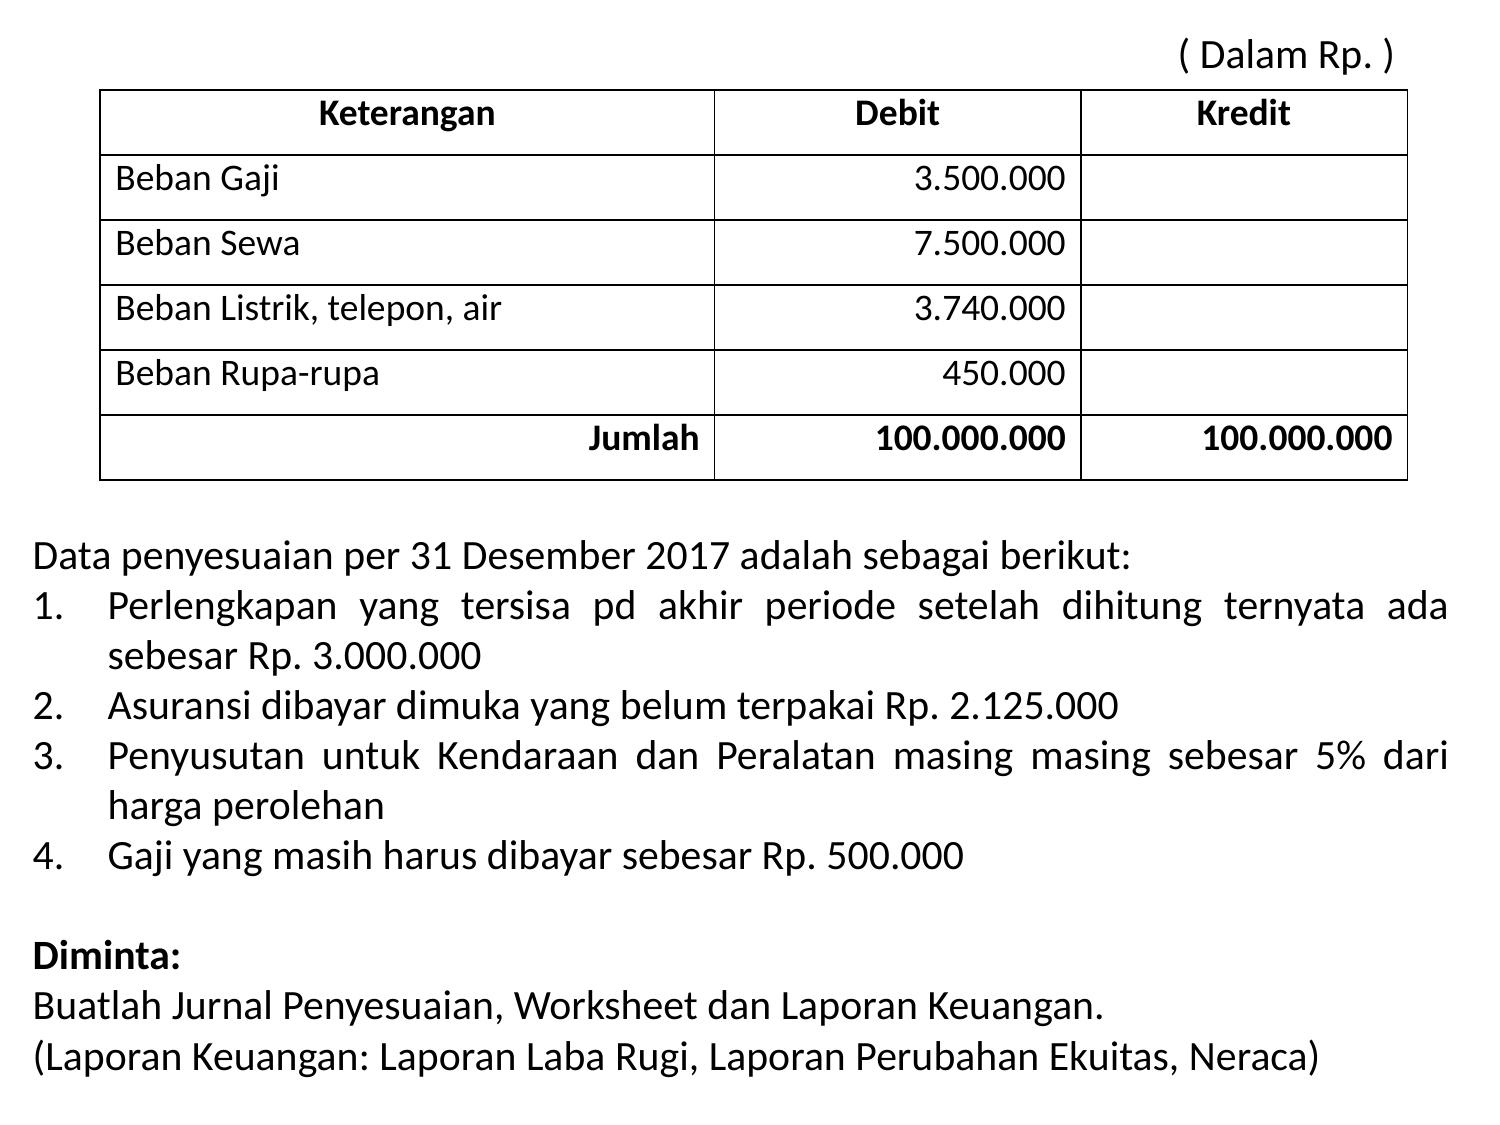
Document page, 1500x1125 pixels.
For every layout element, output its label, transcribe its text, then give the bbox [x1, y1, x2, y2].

table_header Keterangan [101, 91, 714, 154]
table_cell 3.500.000 [715, 156, 1080, 219]
table_cell 100.000.000 [715, 416, 1080, 479]
table_cell Beban Listrik, telepon, air [101, 286, 714, 349]
table_cell 7.500.000 [715, 221, 1080, 284]
table_cell 450.000 [715, 351, 1080, 414]
subtitle ( Dalam Rp. ) Data penyesuaian per 31 Desember 2017 adalah sebagai berikut: Perlengkapan yang tersisa pd akhir periode setelah dihitung ternyata ada sebesar Rp. 3.000.000 Asuransi dibayar dimuka yang belum terpakai Rp. 2.125.000 Penyusutan untuk Kendaraan dan Peralatan masing masing sebesar 5% dari harga perolehan Gaji yang masih harus dibayar sebesar Rp. 500.000 Diminta: Buatlah Jurnal Penyesuaian, Worksheet dan Laporan Keuangan. (Laporan Keuangan: Laporan Laba Rugi, Laporan Perubahan Ekuitas, Neraca) [17, 19, 1465, 1102]
table_cell [1082, 351, 1407, 414]
table_cell [1082, 286, 1407, 349]
table_cell 100.000.000 [1082, 416, 1407, 479]
table_cell [1082, 156, 1407, 219]
table_cell Beban Sewa [101, 221, 714, 284]
table_header Debit [715, 91, 1080, 154]
table_cell Beban Rupa-rupa [101, 351, 714, 414]
table_cell [1082, 221, 1407, 284]
table_cell 3.740.000 [715, 286, 1080, 349]
table_cell Jumlah [101, 416, 714, 479]
table_cell Beban Gaji [101, 156, 714, 219]
table_header Kredit [1082, 91, 1407, 154]
